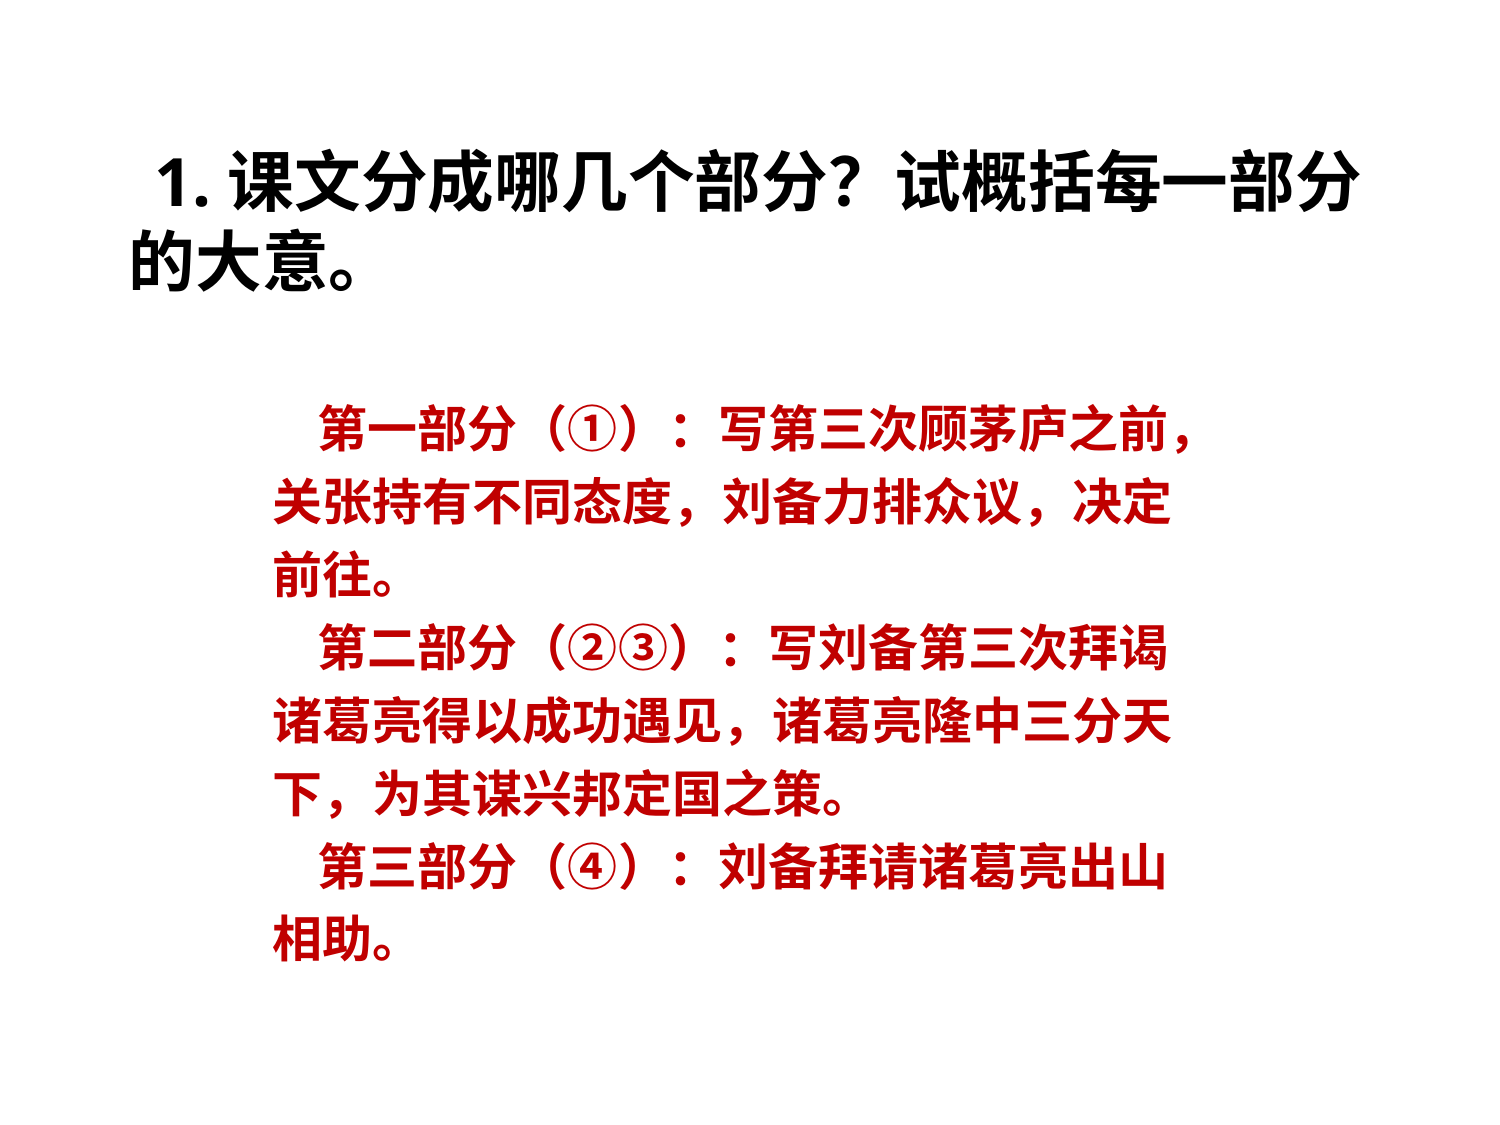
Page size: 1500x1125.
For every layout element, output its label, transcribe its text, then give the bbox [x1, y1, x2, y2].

text_box 第一部分（①）：写第三次顾茅庐之前，关张持有不同态度，刘备力排众议，决定前往。 第二部分（②③）：写刘备第三次拜谒诸葛亮得以成功遇见，诸葛亮隆中三分天下，为其谋兴邦定国之策。 第三部分（④）：刘备拜请诸葛亮出山相助。 [257, 377, 1204, 976]
list 1.课文分成哪几个部分？试概括每一部分的大意。 [113, 132, 1408, 257]
